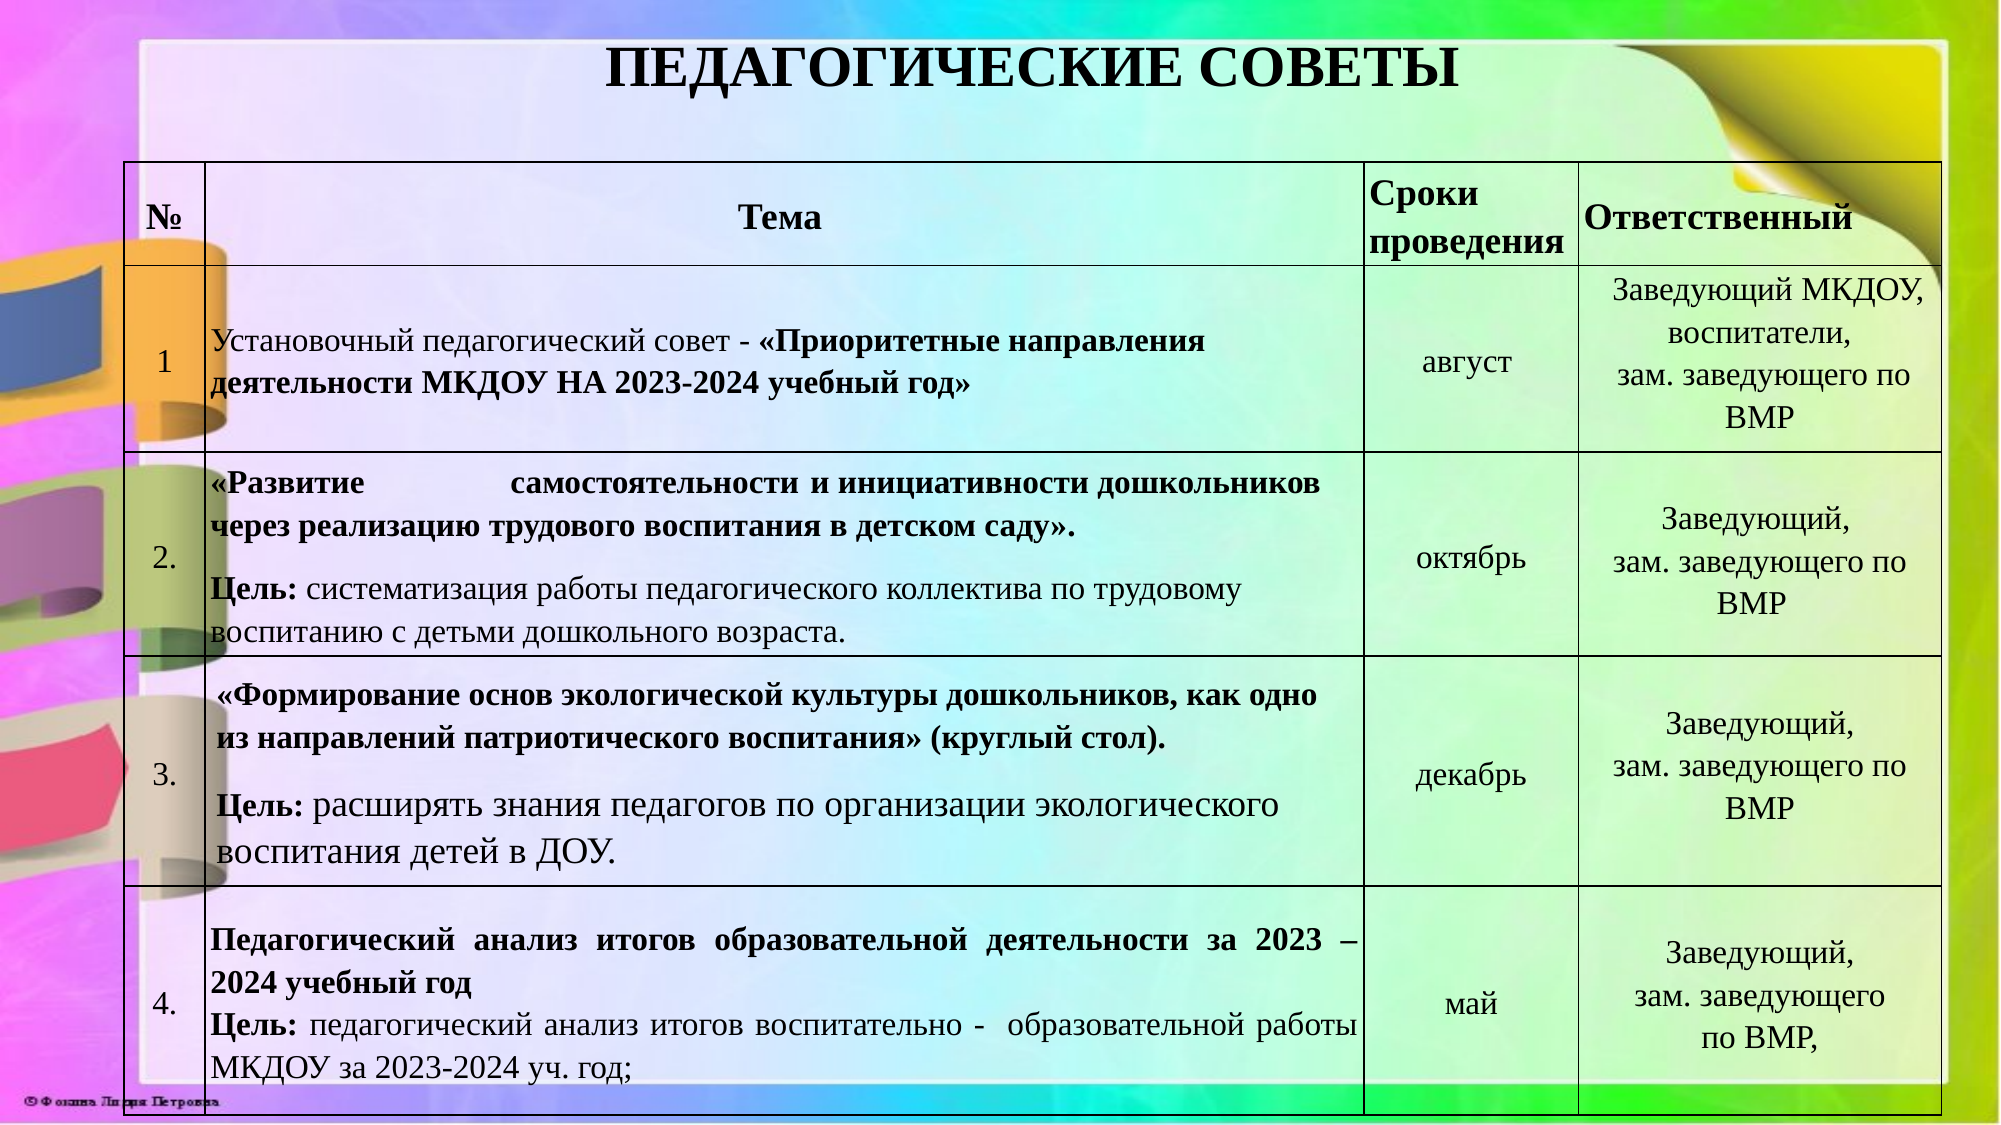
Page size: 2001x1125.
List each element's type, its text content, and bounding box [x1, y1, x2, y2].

table_cell Заведующий, зам. заведующего по ВМР, [1579, 887, 1941, 1114]
table_cell 2. [125, 453, 204, 655]
table_cell 4. [125, 887, 204, 1114]
text_box ПЕДАГОГИЧЕСКИЕ СОВЕТЫ [590, 20, 1475, 106]
table_cell 1 [125, 266, 204, 451]
table_cell август [1365, 266, 1578, 451]
table_cell Заведующий, зам. заведующего по вмр [1579, 453, 1941, 655]
table_cell Установочный педагогический совет - «Приоритетные направления деятельности МКДОУ на 2023-2024 учебный год» [206, 266, 1363, 451]
picture [0, 0, 2001, 1125]
table_cell май [1365, 887, 1578, 1114]
table_header Ответственный [1579, 163, 1941, 265]
table_cell «Развитие самостоятельности и инициативности дошкольников через реализацию трудового воспитания в детском саду». Цель: систематизация работы педагогического коллектива по трудовому воспитанию с детьми дошкольного возраста. [206, 453, 1363, 655]
table_cell Заведующий мкдоу, воспитатели, зам. заведующего по вмр [1579, 266, 1941, 451]
table_header № [125, 163, 204, 265]
table_header Сроки проведения [1365, 163, 1578, 265]
table_header Тема [206, 163, 1363, 265]
table_cell «Формирование основ экологической культуры дошкольников, как одно из направлений патриотического воспитания» (круглый стол). Цель: расширять знания педагогов по организации экологического воспитания детей в ДОУ. [206, 657, 1363, 885]
table_cell Педагогический анализ итогов образовательной деятельности за 2023 – 2024 учебный год Цель: педагогический анализ итогов воспитательно - образовательной работы МКДОУ за 2023-2024 уч. год; [206, 887, 1363, 1114]
table_cell декабрь [1365, 657, 1578, 885]
table_cell 3. [125, 657, 204, 885]
table_cell Заведующий, зам. заведующего по вмр [1579, 657, 1941, 885]
table_cell октябрь [1365, 453, 1578, 655]
